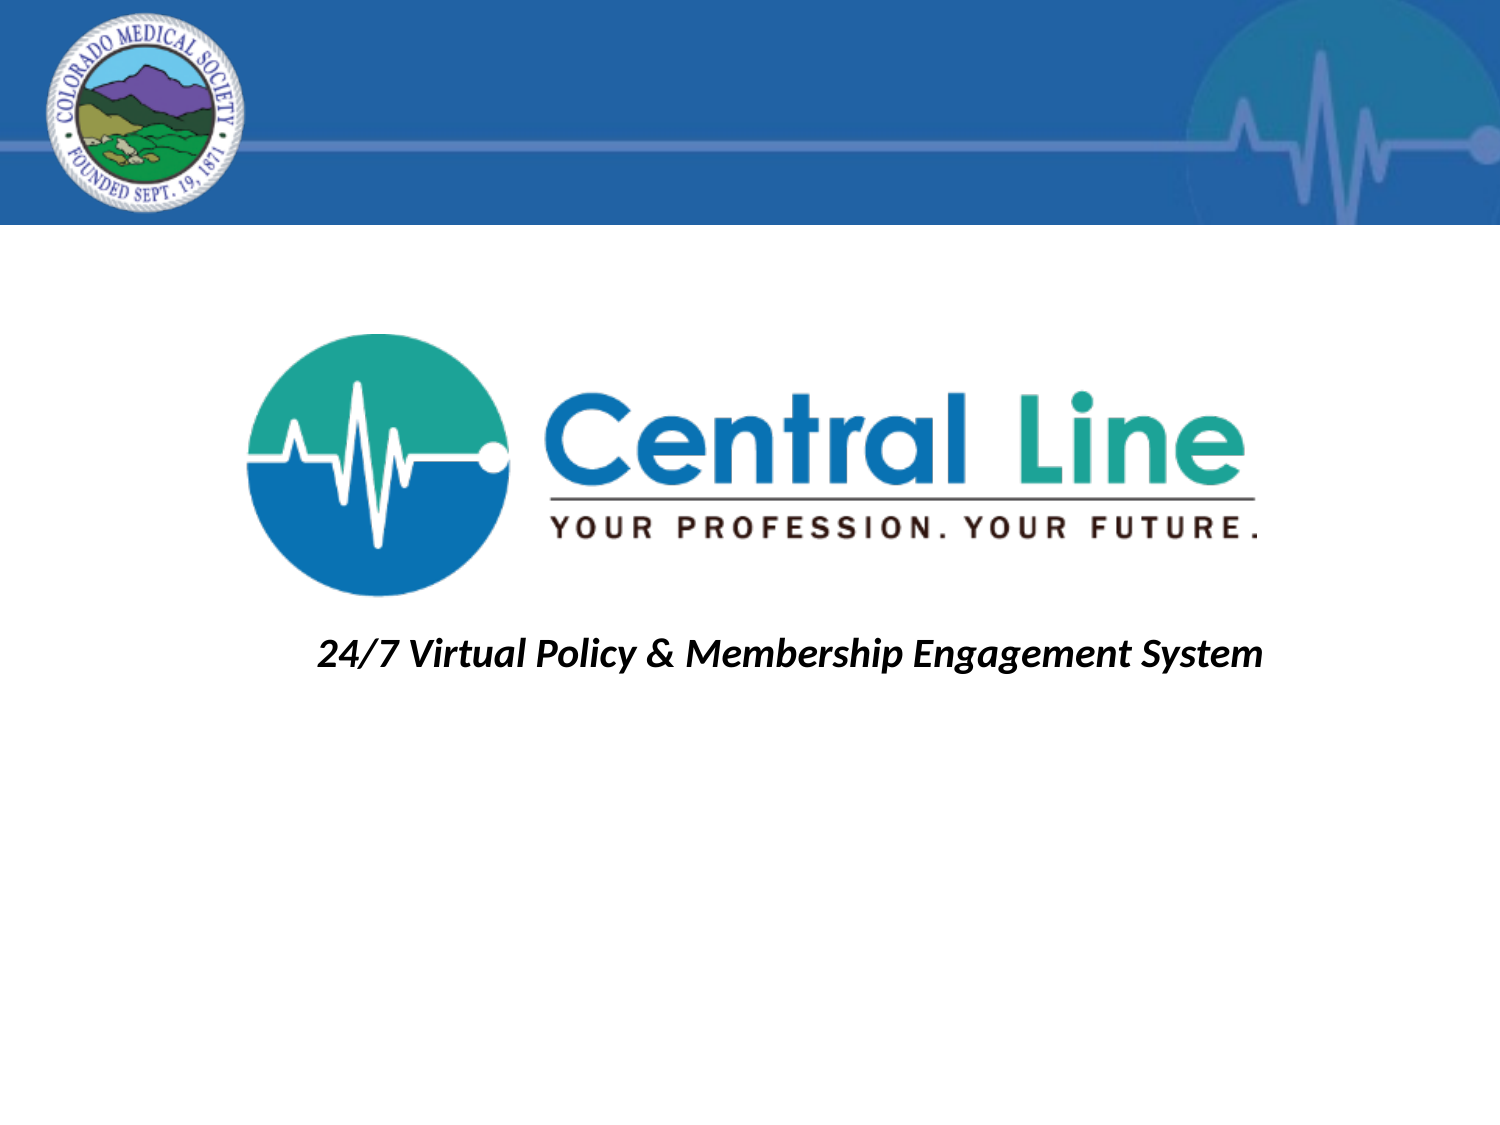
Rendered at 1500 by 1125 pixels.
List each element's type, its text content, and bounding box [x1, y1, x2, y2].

text_box 24/7 Virtual Policy & Membership Engagement System [260, 618, 1321, 684]
picture [0, 0, 1500, 226]
picture [215, 334, 1257, 610]
